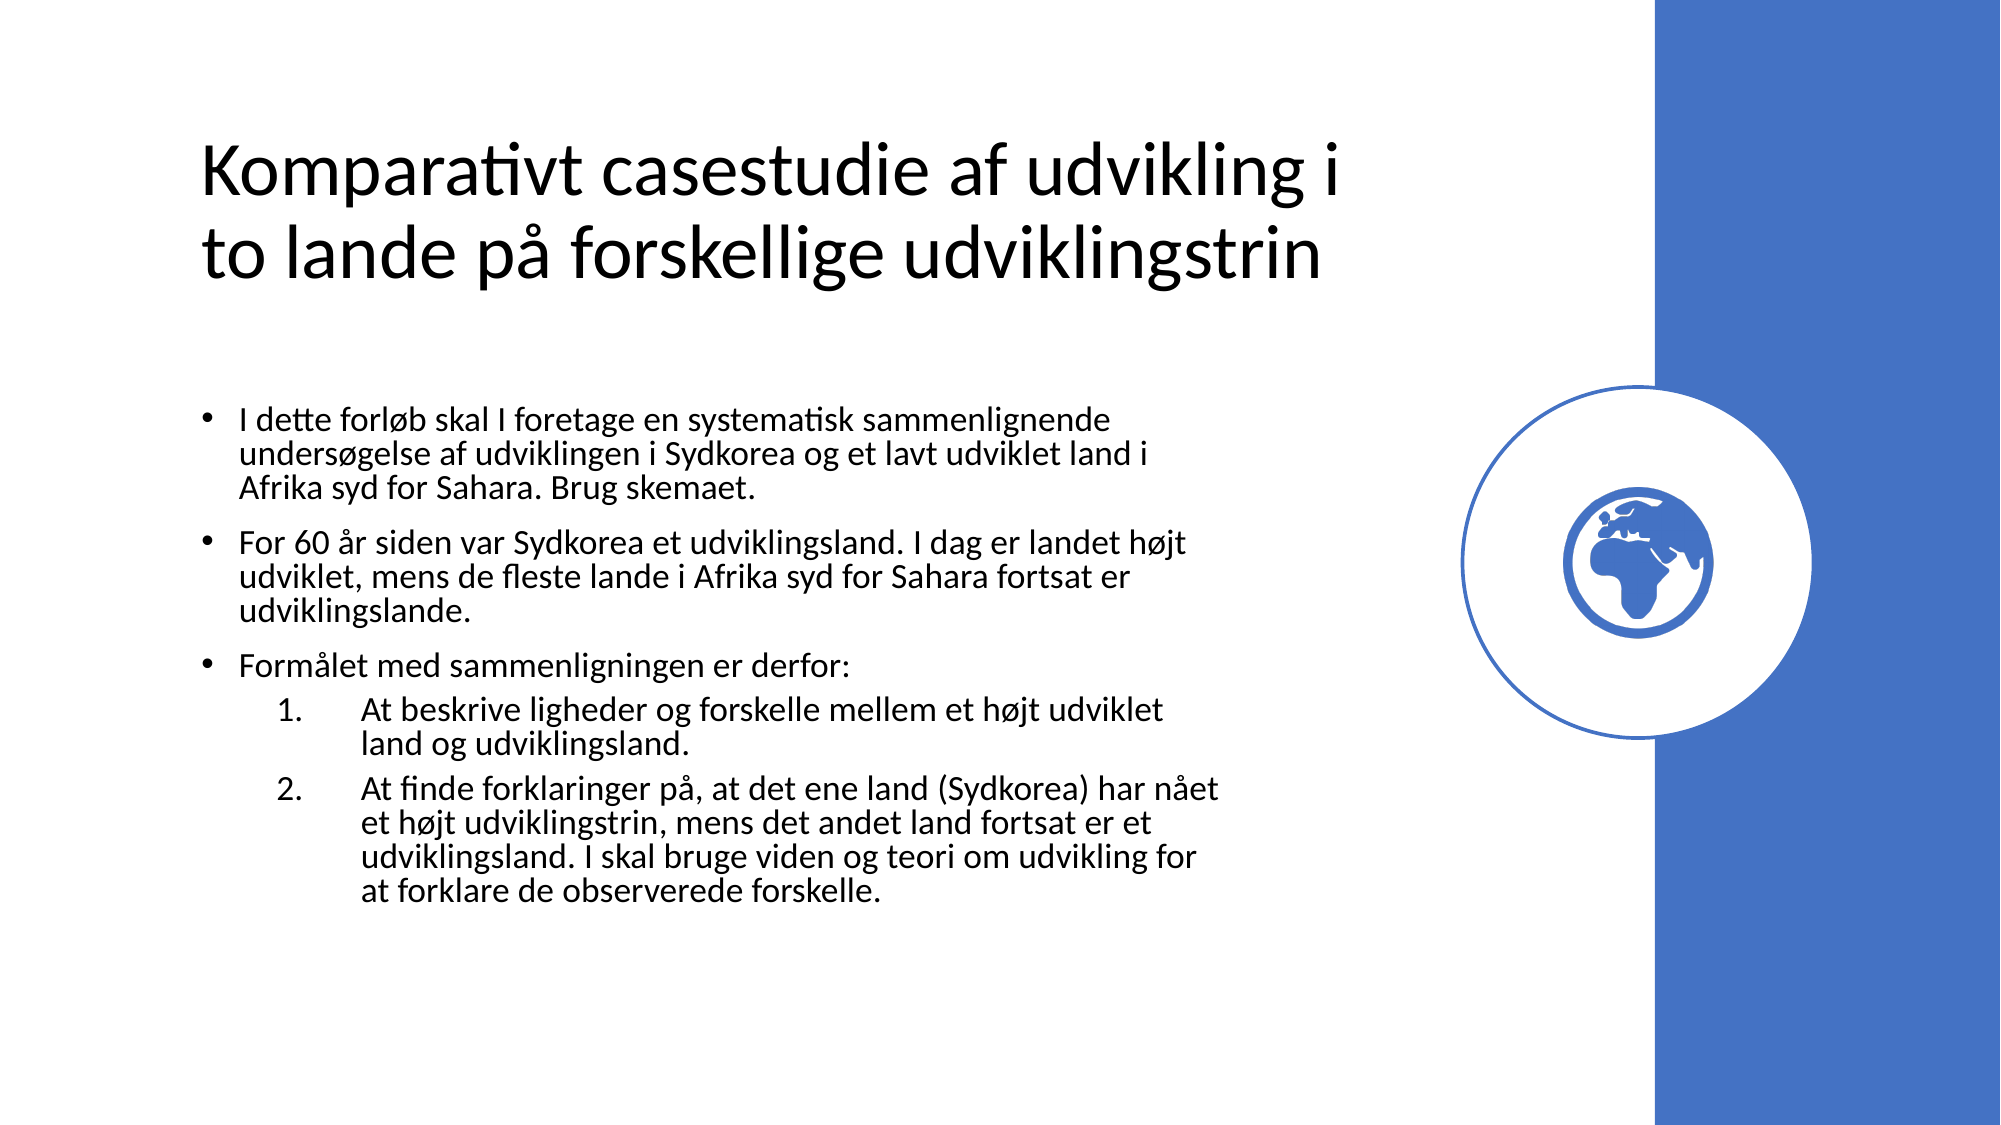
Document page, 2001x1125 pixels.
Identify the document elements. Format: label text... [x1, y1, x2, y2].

text_box [1654, 0, 2000, 1125]
picture [1544, 468, 1732, 657]
list I dette forløb skal I foretage en systematisk sammenlignende undersøgelse af udviklingen i Sydkorea og et lavt udviklet land i Afrika syd for Sahara. Brug skemaet. For 60 år siden var Sydkorea et udviklingsland. I dag er landet højt udviklet, mens de fleste lande i Afrika syd for Sahara fortsat er udviklingslande. Formålet med sammenligningen er derfor: At beskrive ligheder og forskelle mellem et højt udviklet land og udviklingsland. At finde forklaringer på, at det ene land (Sydkorea) har nået et højt udviklingstrin, mens det andet land fortsat er et udviklingsland. I skal bruge viden og teori om udvikling for at forklare de observerede forskelle. [186, 373, 1248, 940]
title Komparativt casestudie af udvikling i to lande på forskellige udviklingstrin [186, 102, 1413, 321]
text_box [1462, 386, 1814, 739]
